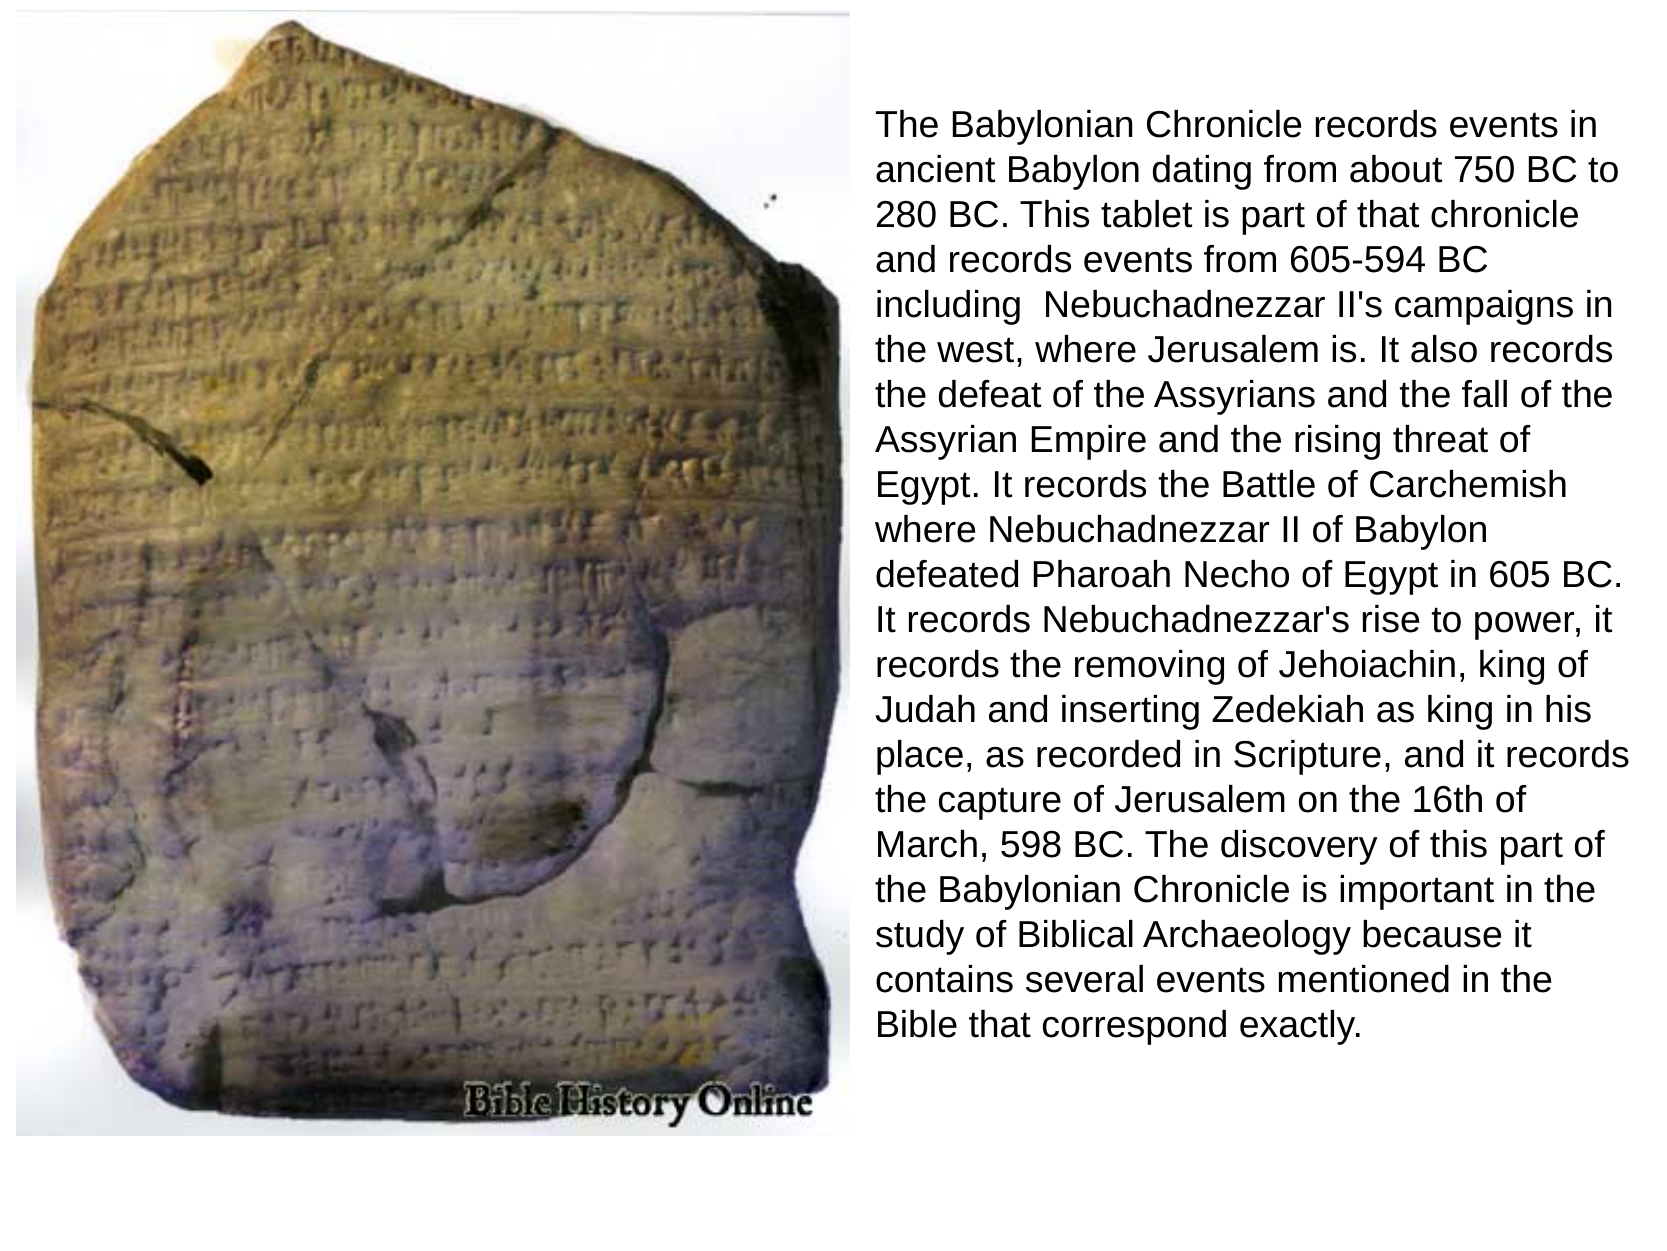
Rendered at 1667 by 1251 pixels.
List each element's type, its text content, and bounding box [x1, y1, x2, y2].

picture [16, 10, 851, 1136]
text_box The Babylonian Chronicle records events in ancient Babylon dating from about 750 BC to 280 BC. This tablet is part of that chronicle and records events from 605-594 BC including Nebuchadnezzar II's campaigns in the west, where Jerusalem is. It also records the defeat of the Assyrians and the fall of the Assyrian Empire and the rising threat of Egypt. It records the Battle of Carchemish where Nebuchadnezzar II of Babylon defeated Pharoah Necho of Egypt in 605 BC. It records Nebuchadnezzar's rise to power, it records the removing of Jehoiachin, king of Judah and inserting Zedekiah as king in his place, as recorded in Scripture, and it records the capture of Jerusalem on the 16th of March, 598 BC. The discovery of this part of the Babylonian Chronicle is important in the study of Biblical Archaeology because it contains several events mentioned in the Bible that correspond exactly. [868, 94, 1640, 1052]
